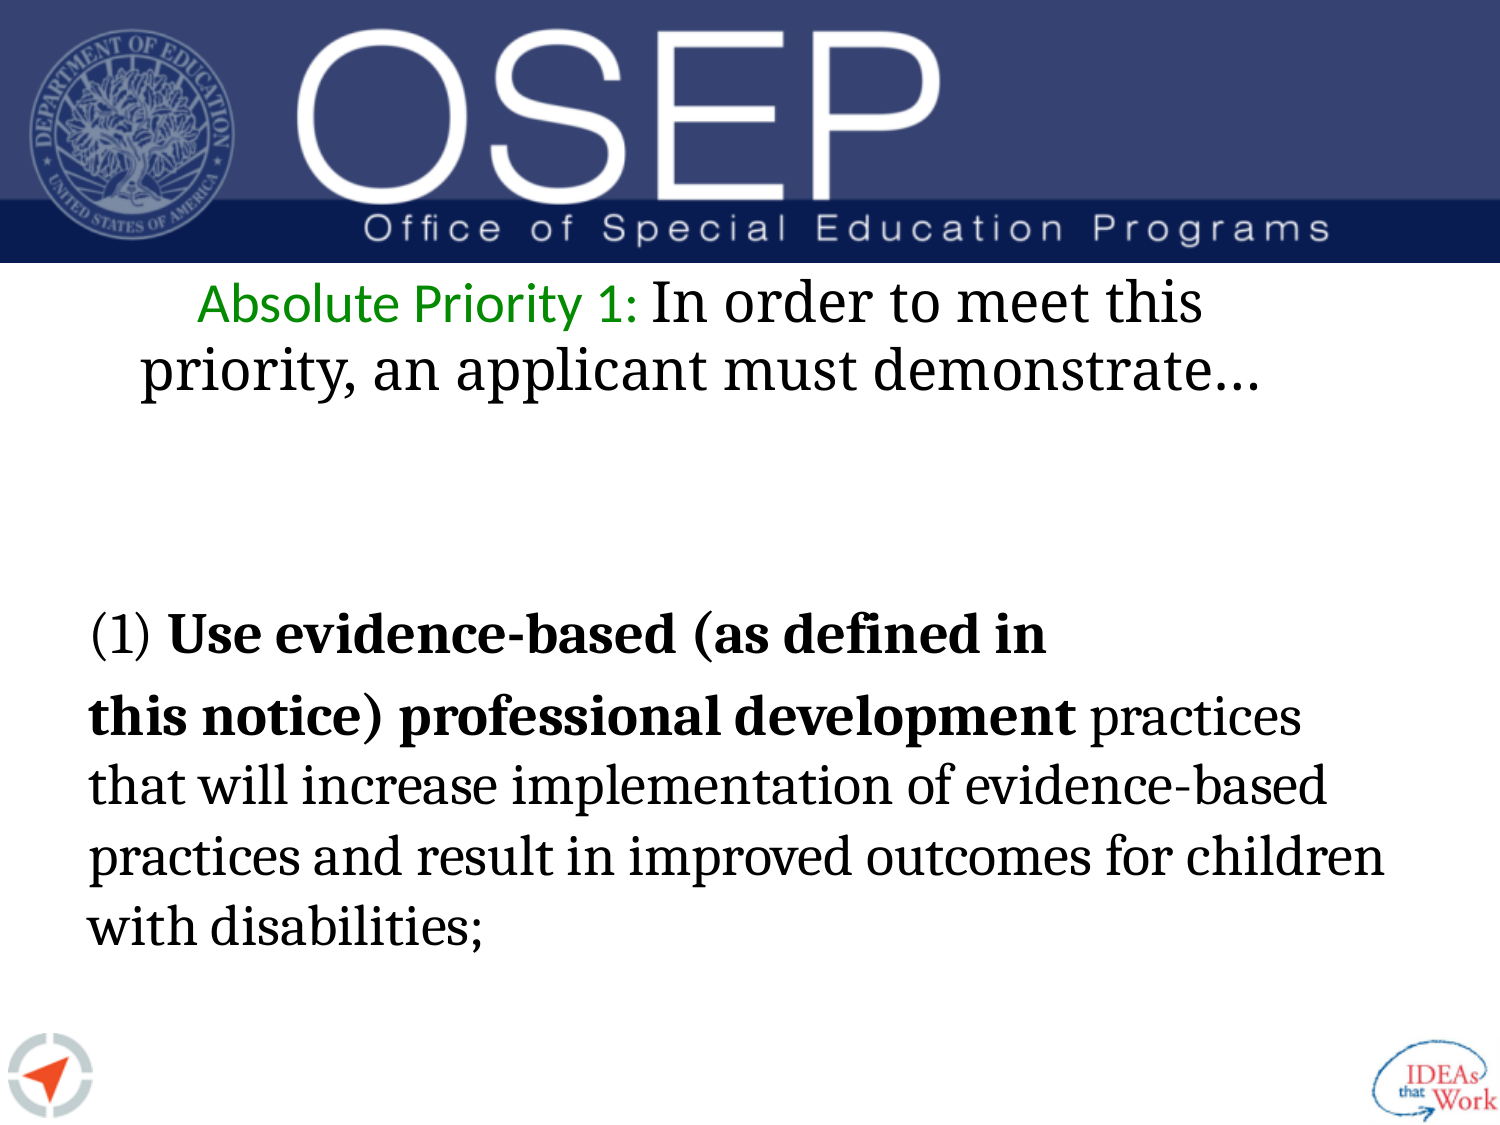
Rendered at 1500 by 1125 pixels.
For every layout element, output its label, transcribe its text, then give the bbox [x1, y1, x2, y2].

picture [1413, 1037, 1500, 1125]
picture [8, 1033, 62, 1118]
list (1) Use evidence-based (as defined in this notice) professional development practices that will increase implementation of evidence-based practices and result in improved outcomes for children with disabilities; [62, 587, 1413, 1125]
picture [0, 0, 1500, 263]
title Absolute Priority 1: In order to meet this priority, an applicant must demonstrate… [99, 224, 1303, 413]
